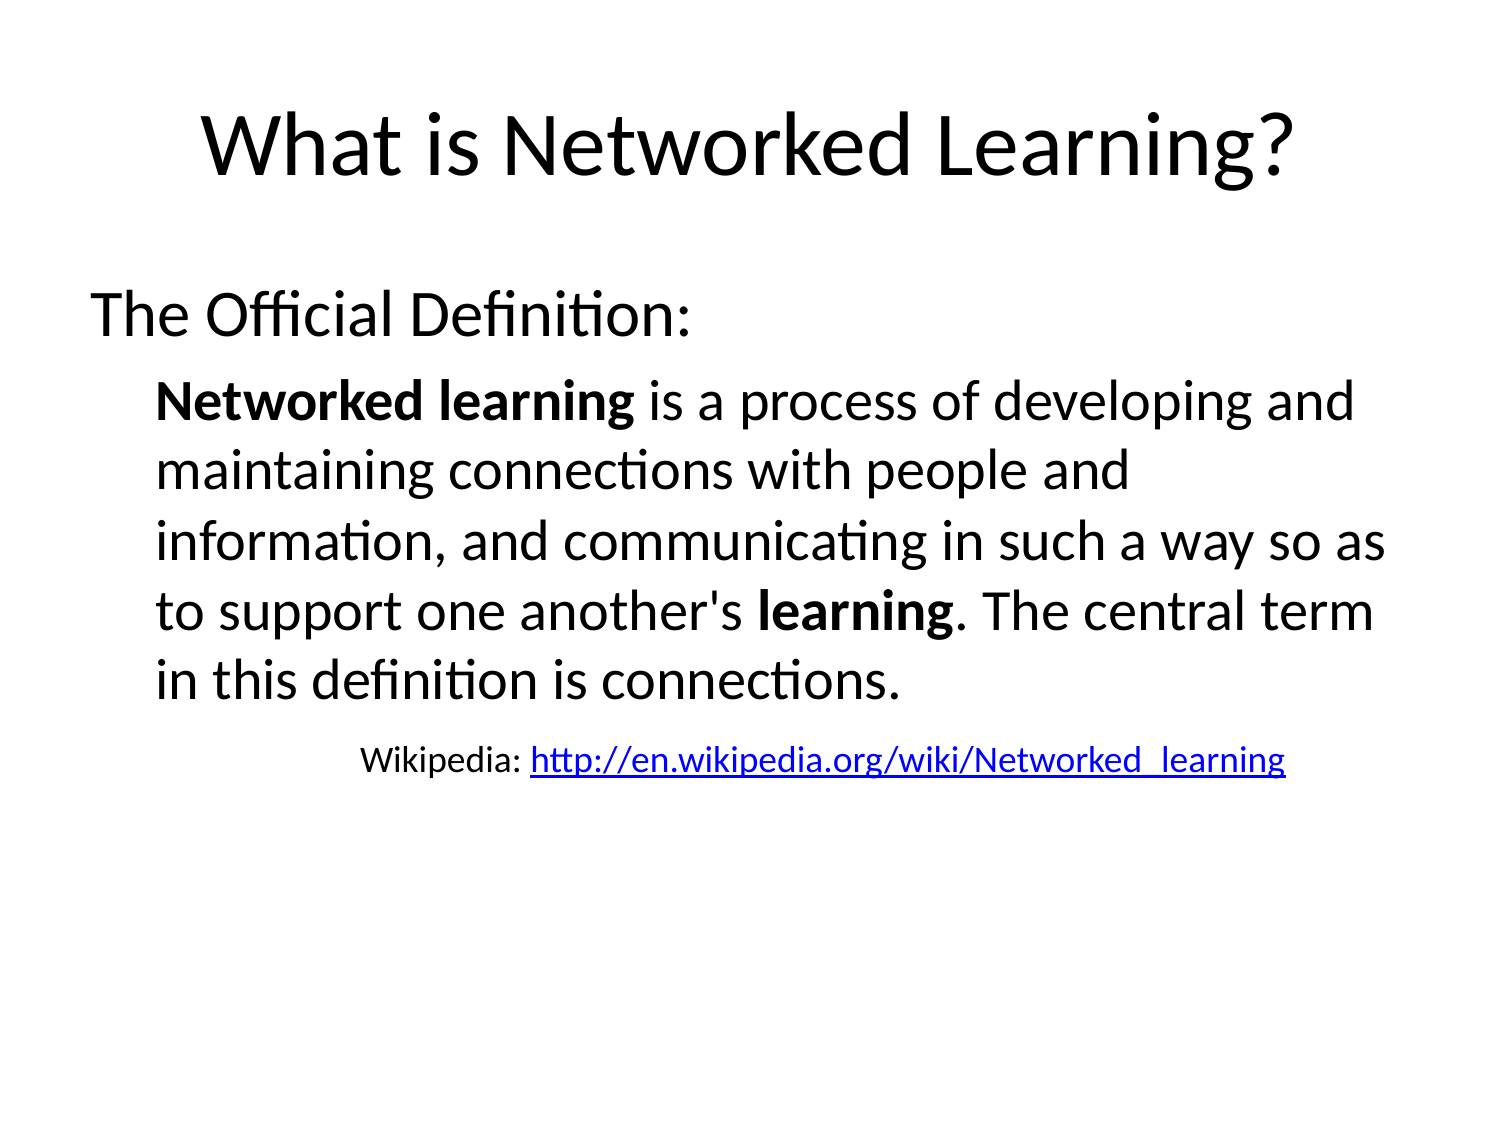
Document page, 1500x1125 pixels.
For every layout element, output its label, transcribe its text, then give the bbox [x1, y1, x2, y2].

list The Official Definition: Networked learning is a process of developing and maintaining connections with people and information, and communicating in such a way so as to support one another's learning. The central term in this definition is connections. [75, 262, 1425, 1005]
text_box Wikipedia: http://en.wikipedia.org/wiki/Networked_learning [345, 727, 1397, 788]
title What is Networked Learning? [75, 45, 1425, 233]
